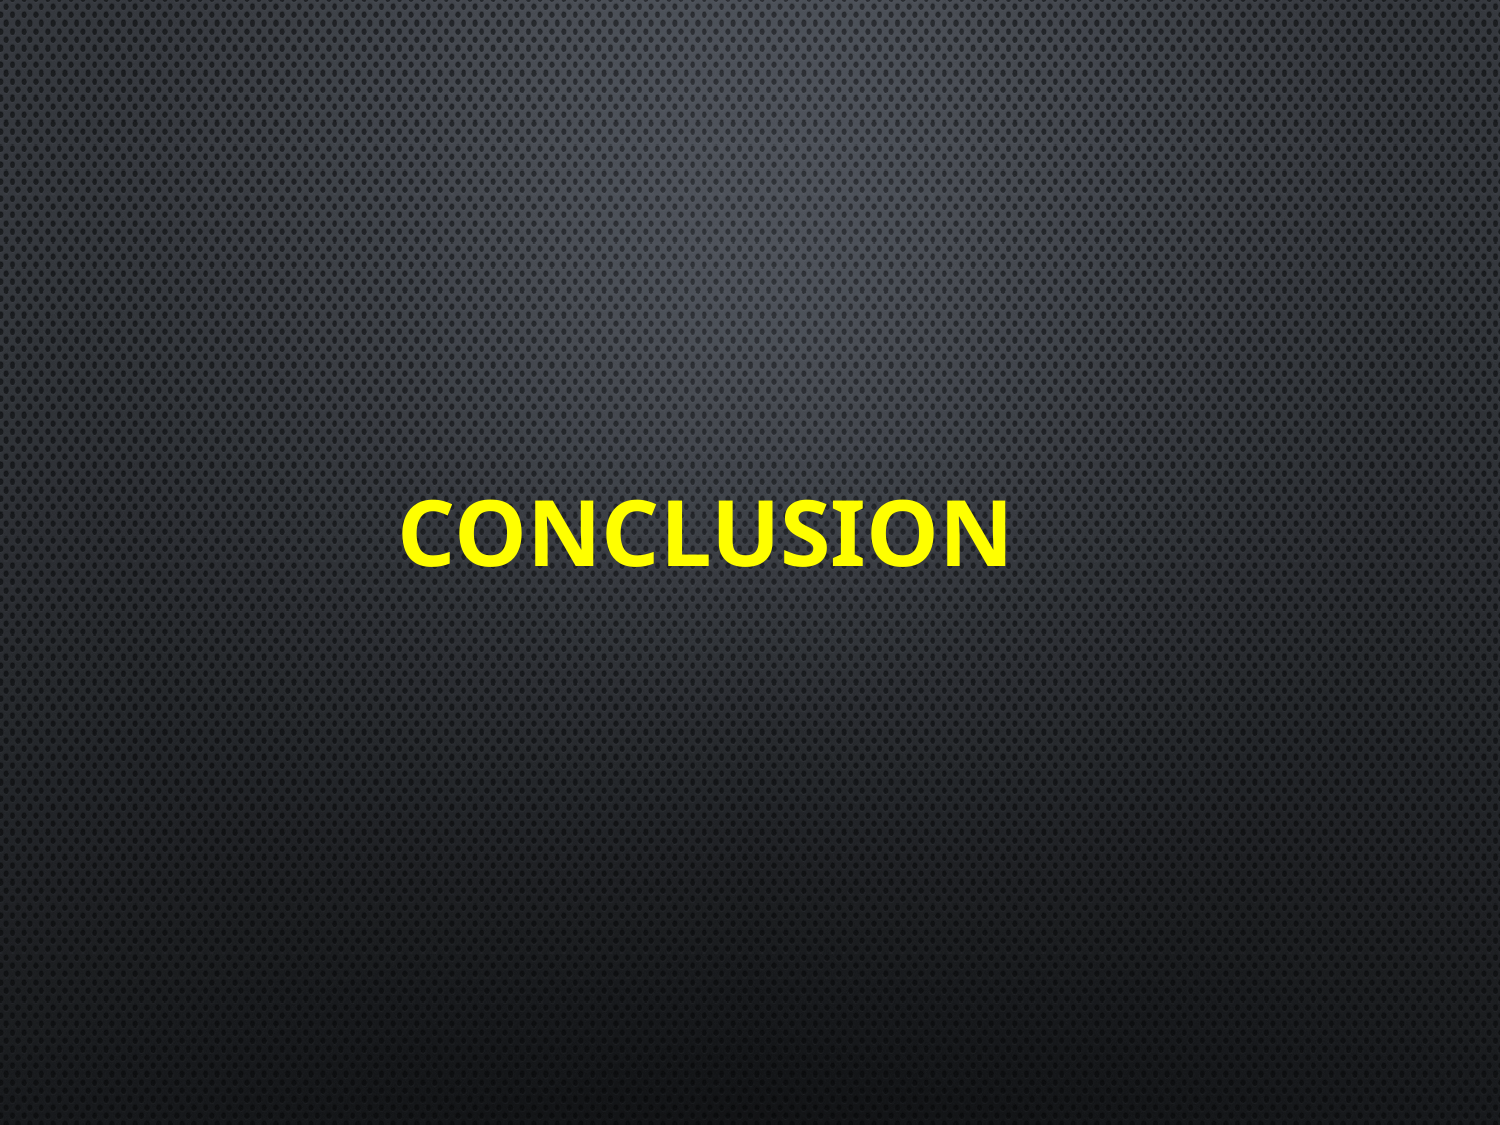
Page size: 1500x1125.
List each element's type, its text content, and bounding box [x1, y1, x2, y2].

text_box CONCLUSION [308, 467, 1104, 593]
